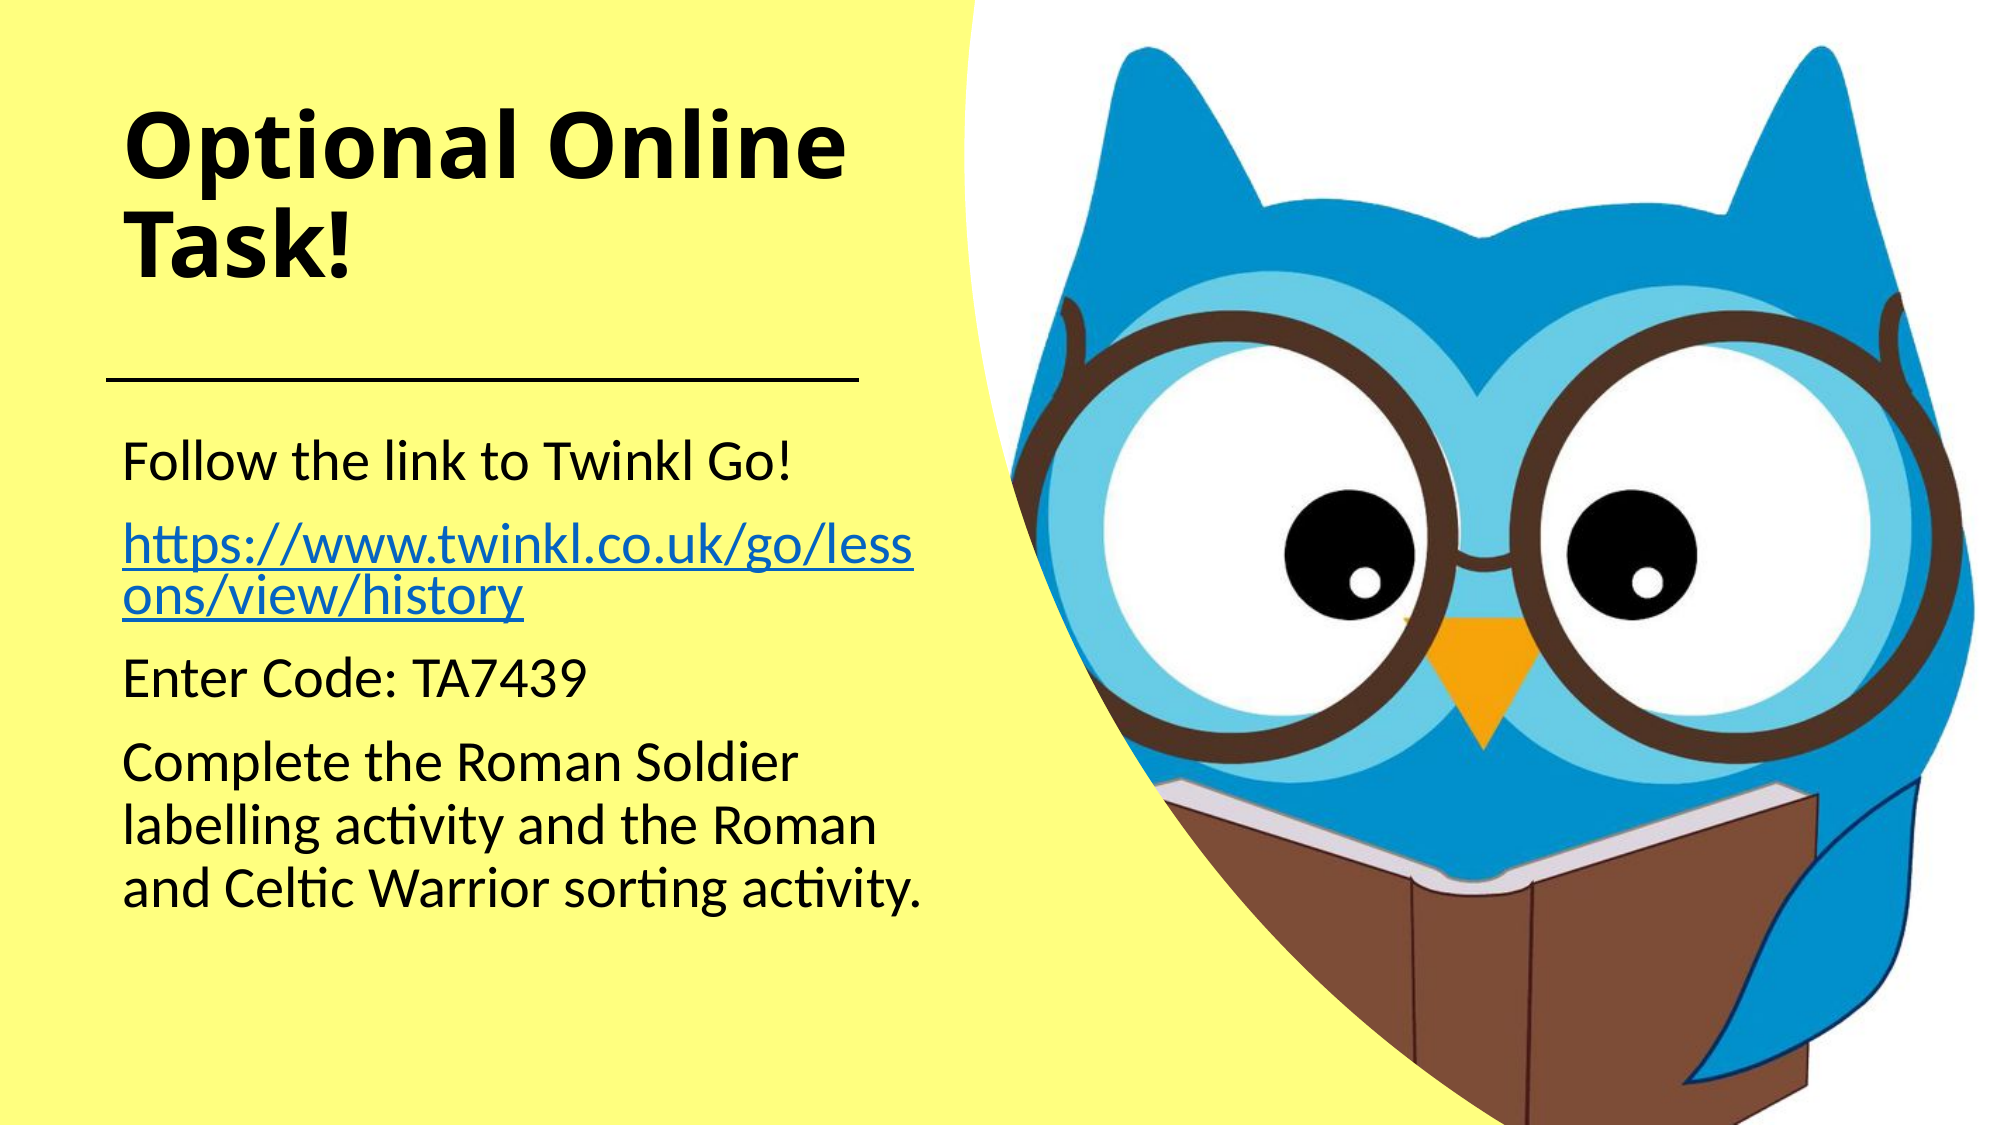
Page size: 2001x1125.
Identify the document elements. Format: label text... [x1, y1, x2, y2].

picture [964, 0, 2000, 1125]
title Optional Online Task! [107, 59, 948, 338]
list Follow the link to Twinkl Go! https://www.twinkl.co.uk/go/lessons/view/history Enter Code: TA7439 Complete the Roman Soldier labelling activity and the Roman and Celtic Warrior sorting activity. [107, 422, 948, 991]
